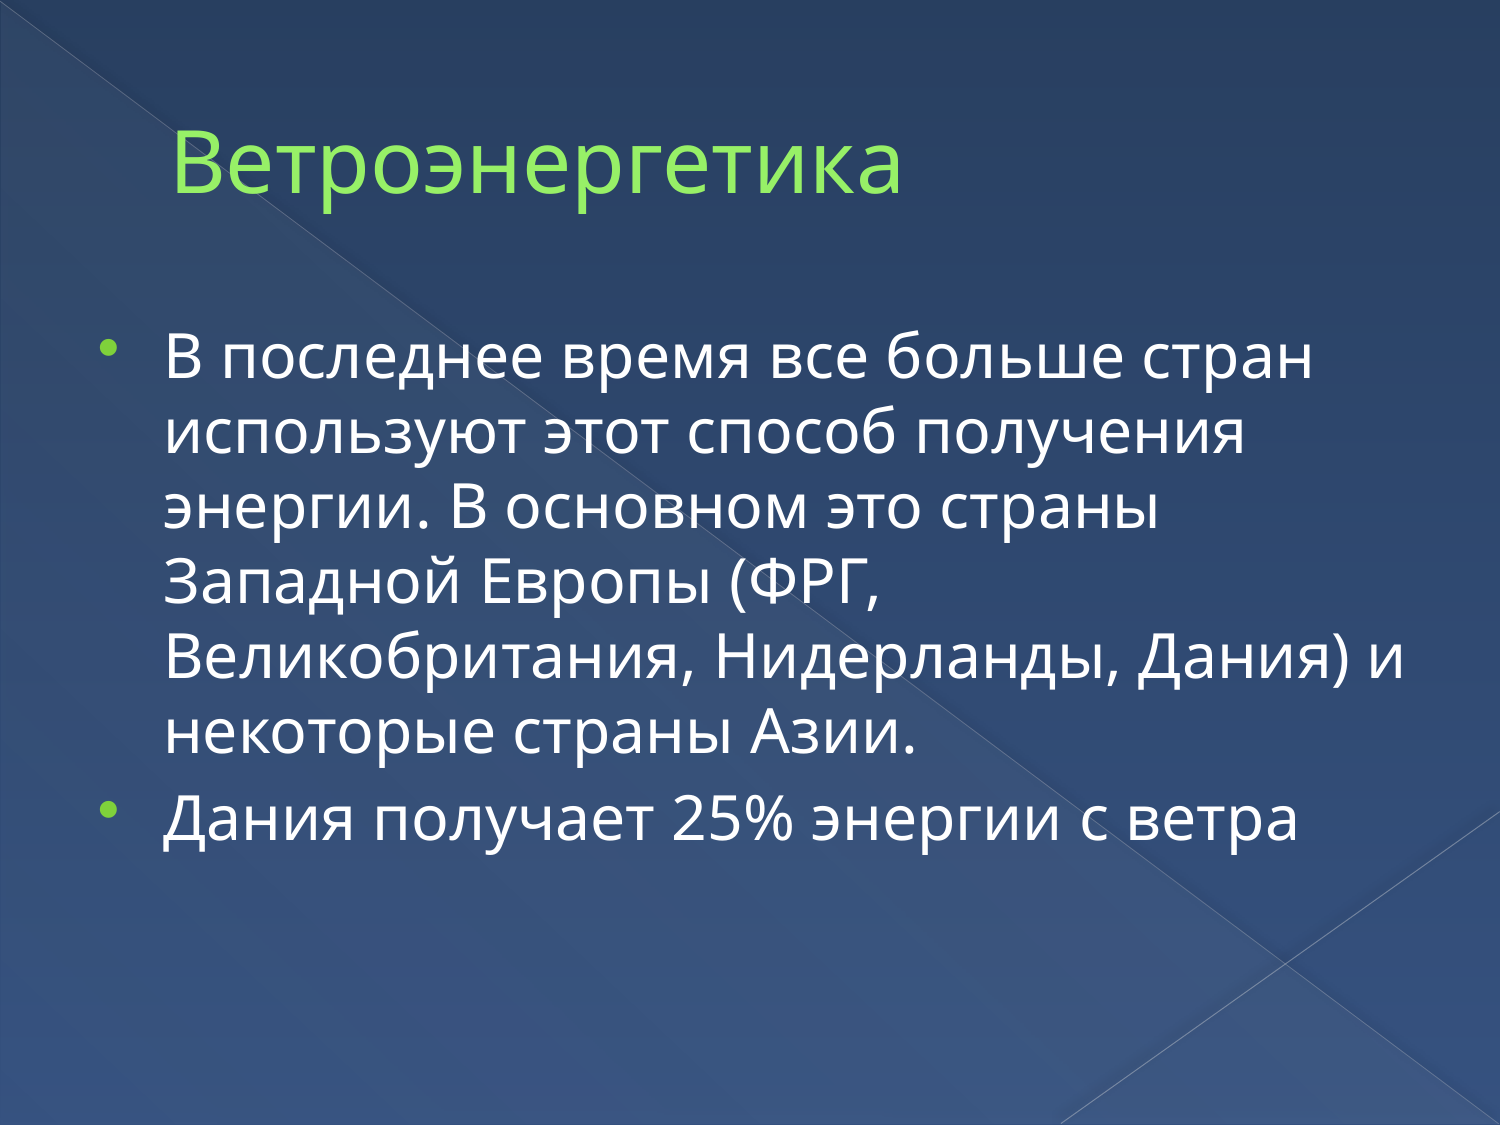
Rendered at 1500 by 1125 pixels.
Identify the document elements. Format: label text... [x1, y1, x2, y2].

title Ветроэнергетика [75, 43, 1425, 274]
list В последнее время все больше стран используют этот способ получения энергии. В основном это страны Западной Европы (ФРГ, Великобритания, Нидерланды, Дания) и некоторые страны Азии. Дания получает 25% энергии с ветра [75, 308, 1425, 1059]
